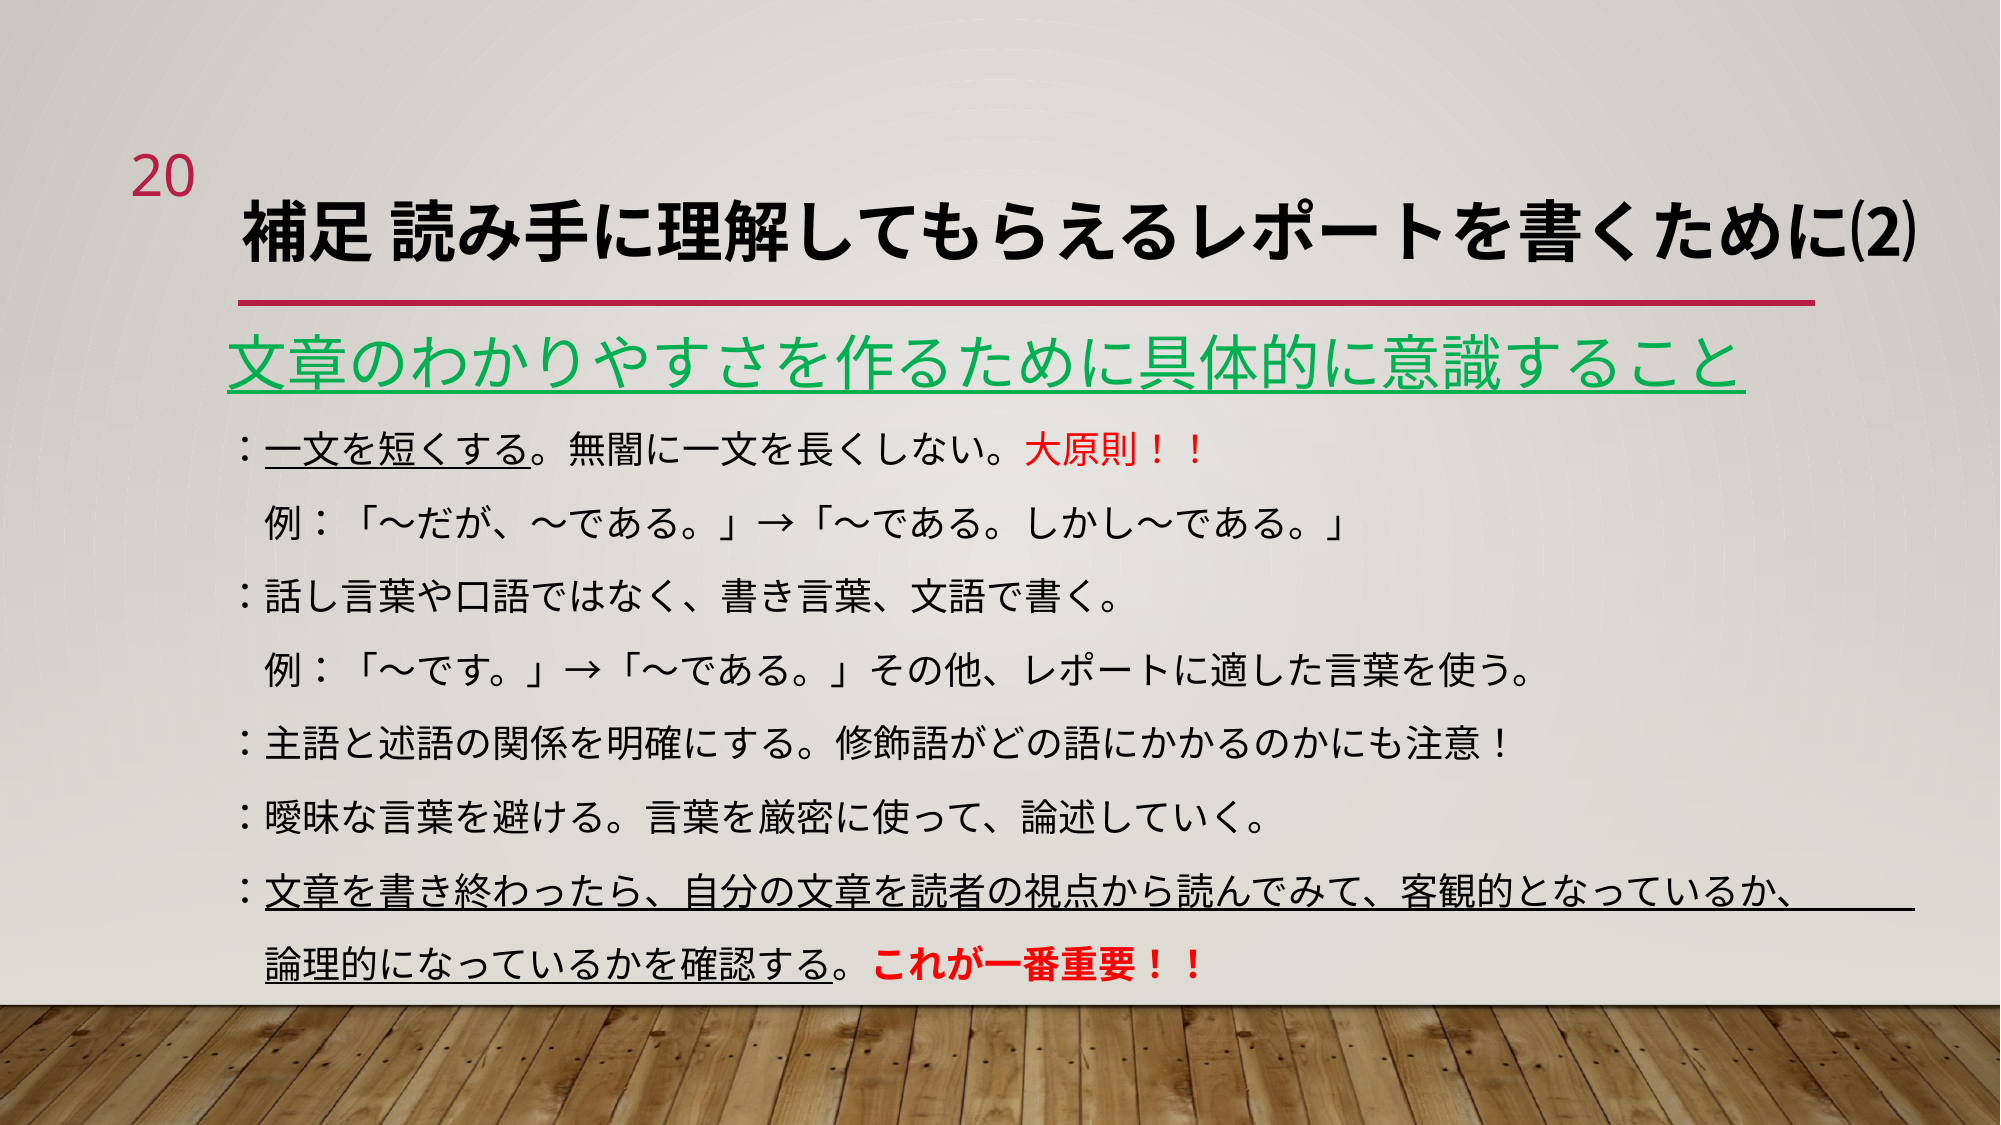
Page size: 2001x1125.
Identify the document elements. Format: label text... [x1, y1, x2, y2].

list 文章のわかりやすさを作るために具体的に意識すること ：一文を短くする。無闇に一文を長くしない。大原則！！ 例：「〜だが、〜である。」→「〜である。しかし〜である。」 ：話し言葉や口語ではなく、書き言葉、文語で書く。 例：「〜です。」→「〜である。」その他、レポートに適した言葉を使う。 ：主語と述語の関係を明確にする。修飾語がどの語にかかるのかにも注意！ ：曖昧な言葉を避ける。言葉を厳密に使って、論述していく。 ：文章を書き終わったら、自分の文章を読者の視点から読んでみて、客観的となっているか、 論理的になっているかを確認する。これが一番重要！！ [211, 302, 1969, 1000]
text_box 補足 読み手に理解してもらえるレポートを書くために⑵ [226, 190, 2000, 379]
slide_number 19 [78, 131, 212, 214]
picture [0, 1005, 2000, 1125]
